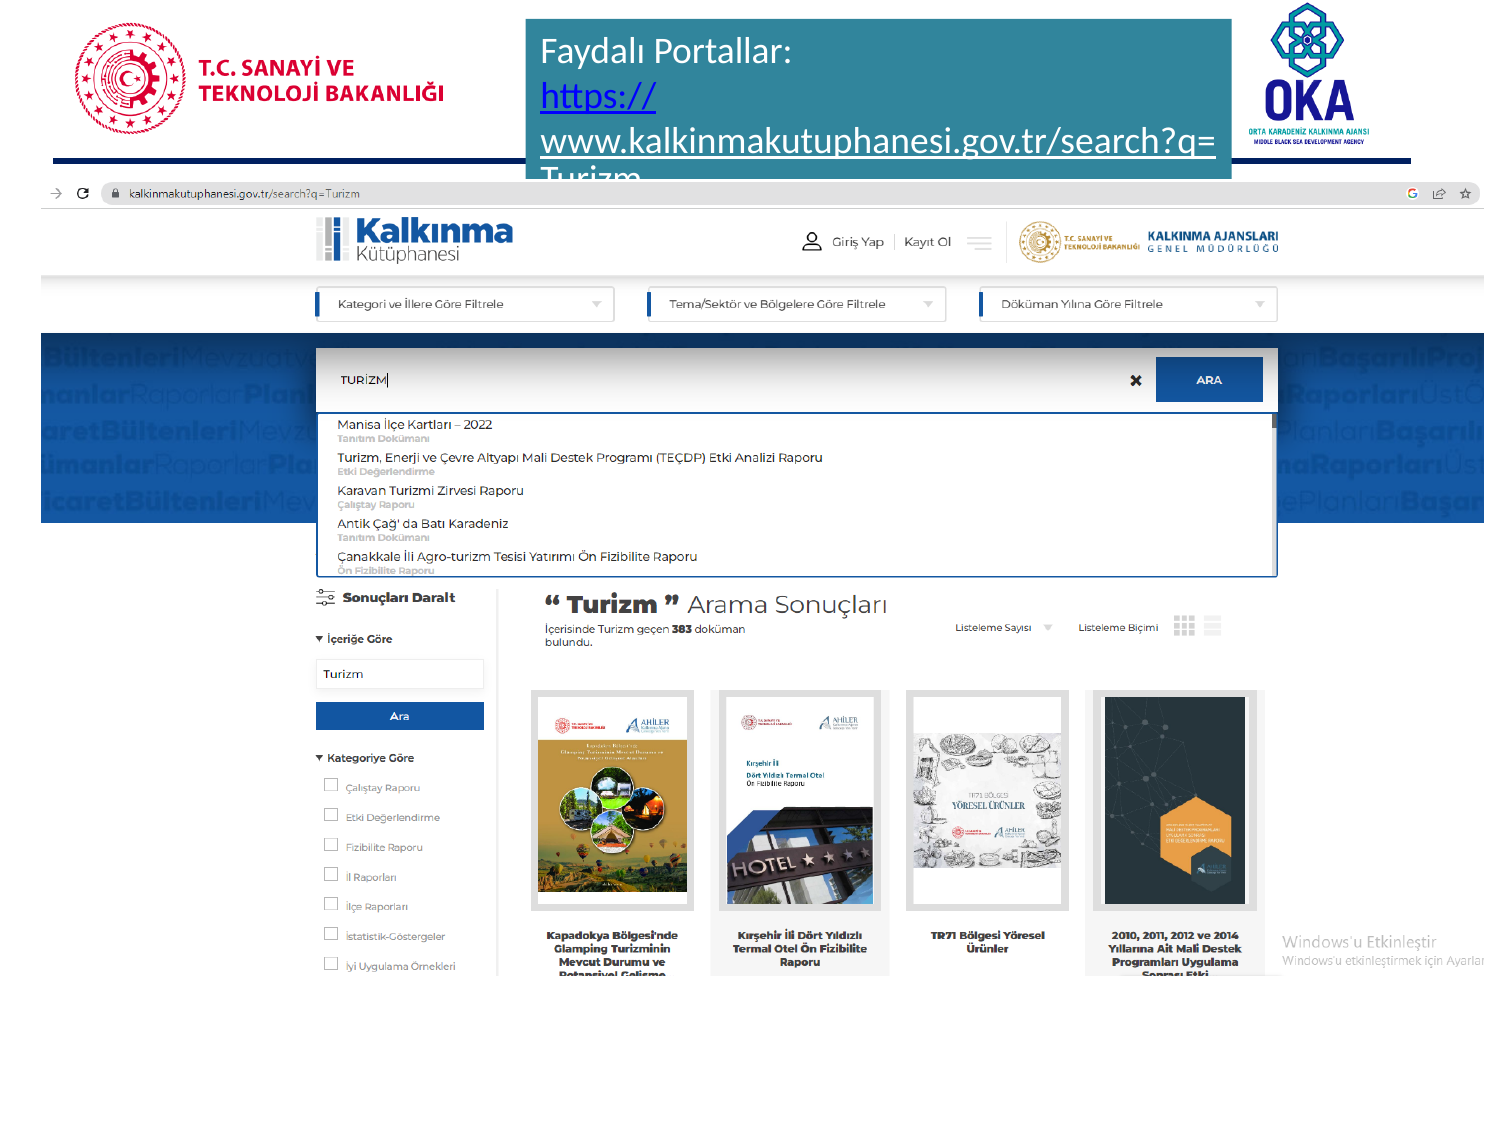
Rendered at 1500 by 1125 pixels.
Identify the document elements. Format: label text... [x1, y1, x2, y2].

picture [1234, 0, 1383, 148]
text_box Faydalı Portallar: https://www.kalkinmakutuphanesi.gov.tr/search?q=Turizm [525, 18, 1232, 160]
picture [41, 179, 1485, 977]
text_box Faydalı Portallar: https://www.kalkinmakutuphanesi.gov.tr/search?q=Turizm [525, 170, 1232, 178]
picture [52, 11, 460, 144]
